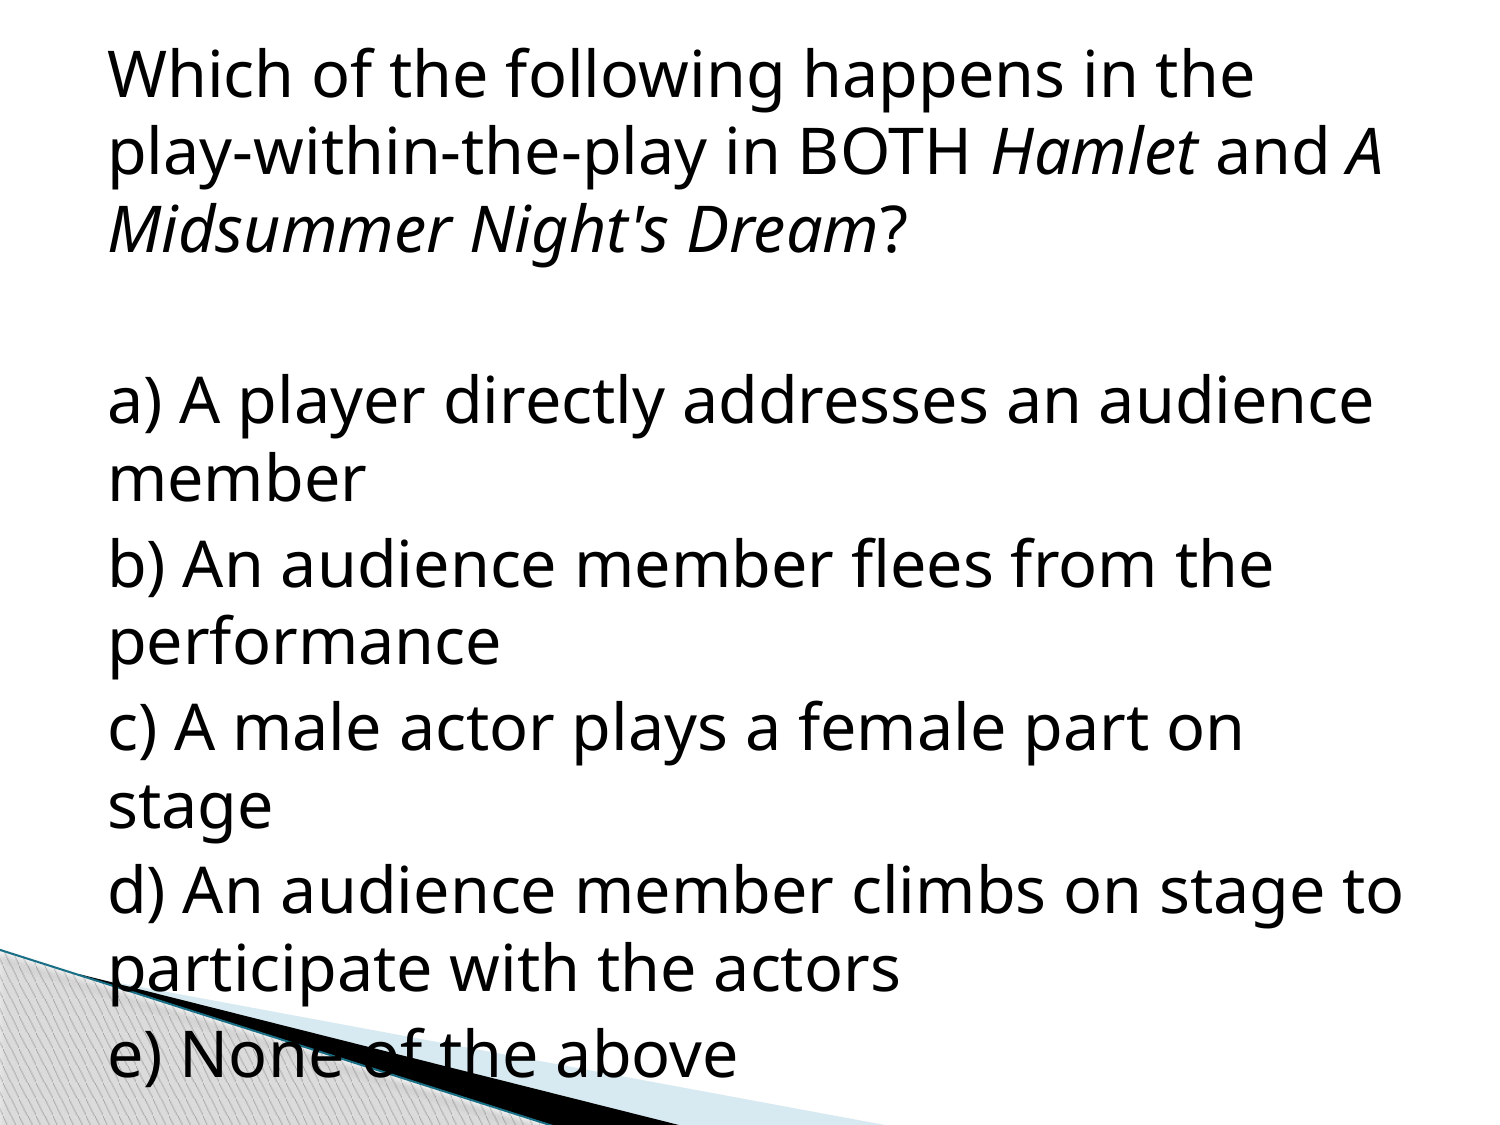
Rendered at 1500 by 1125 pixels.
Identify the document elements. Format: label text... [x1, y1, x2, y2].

list Which of the following happens in the play-within-the-play in BOTH Hamlet and A Midsummer Night's Dream? a) A player directly addresses an audience member b) An audience member flees from the performance c) A male actor plays a female part on stage d) An audience member climbs on stage to participate with the actors e) None of the above [75, 24, 1425, 1100]
